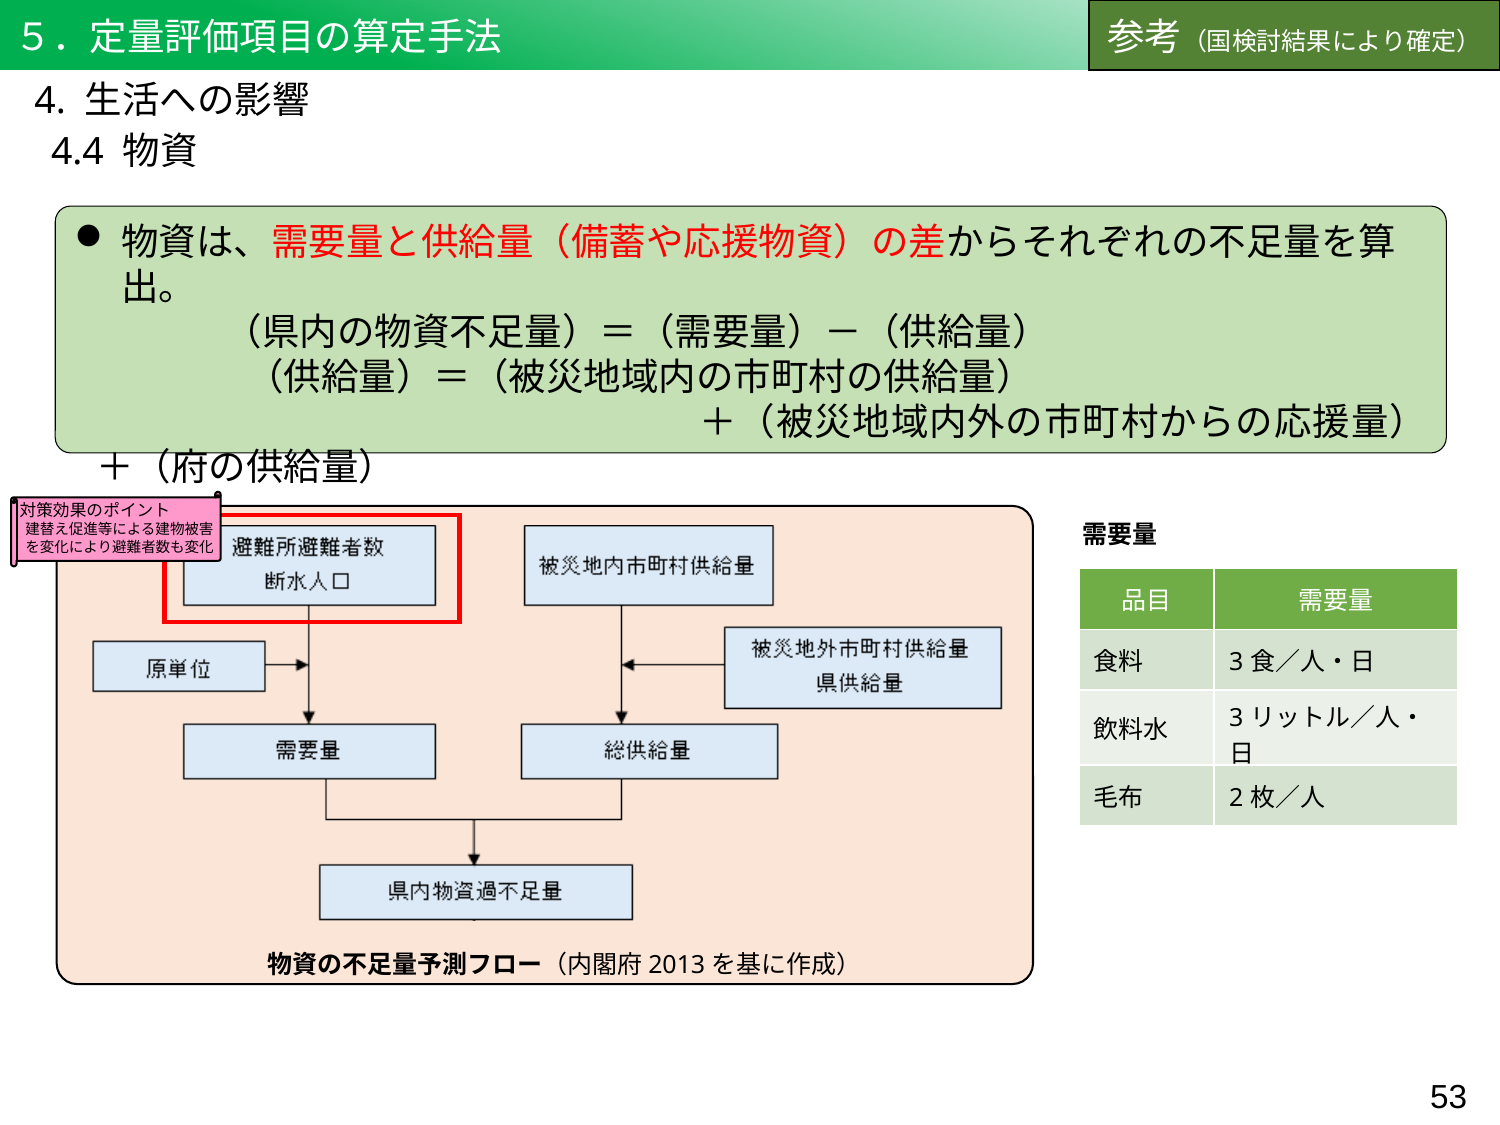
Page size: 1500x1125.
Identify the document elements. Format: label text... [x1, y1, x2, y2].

table_cell 食料 [1080, 630, 1213, 689]
text_box 需要量 [1067, 511, 1241, 556]
text_box 物資の不足量予測フロー（内閣府2013を基に作成） [237, 941, 891, 986]
text_box [222, 515, 460, 525]
table_cell 3リットル／人・日 [1215, 691, 1457, 764]
text_box 4. 生活への影響 [19, 68, 582, 123]
table_cell 毛布 [1080, 766, 1213, 825]
table_cell 飲料水 [1080, 691, 1213, 764]
text_box 対策効果のポイント 建替え促進等による建物被害を変化により避難者数も変化 [10, 491, 222, 567]
table_cell 3食／人・日 [1215, 630, 1457, 689]
text_box 4.4 物資 [35, 118, 247, 173]
picture [91, 525, 1004, 921]
table_cell 2枚／人 [1215, 766, 1457, 825]
text_box [56, 505, 1034, 985]
table_header 品目 [1080, 569, 1213, 629]
slide_number 52 [1144, 1065, 1483, 1125]
text_box 参考（国検討結果により確定） [1088, 0, 1500, 70]
text_box 物資は、需要量と供給量（備蓄や応援物資）の差からそれぞれの不足量を算出。 （県内の物資不足量）＝（需要量）－（供給量） （供給量）＝（被災地域内の市町村の供給量） ＋（被災地域内外の市町村からの応援量）＋（府の供給量） [54, 205, 1447, 454]
table_header 需要量 [1215, 569, 1457, 629]
text_box ５．定量評価項目の算定手法 [0, 0, 1500, 71]
